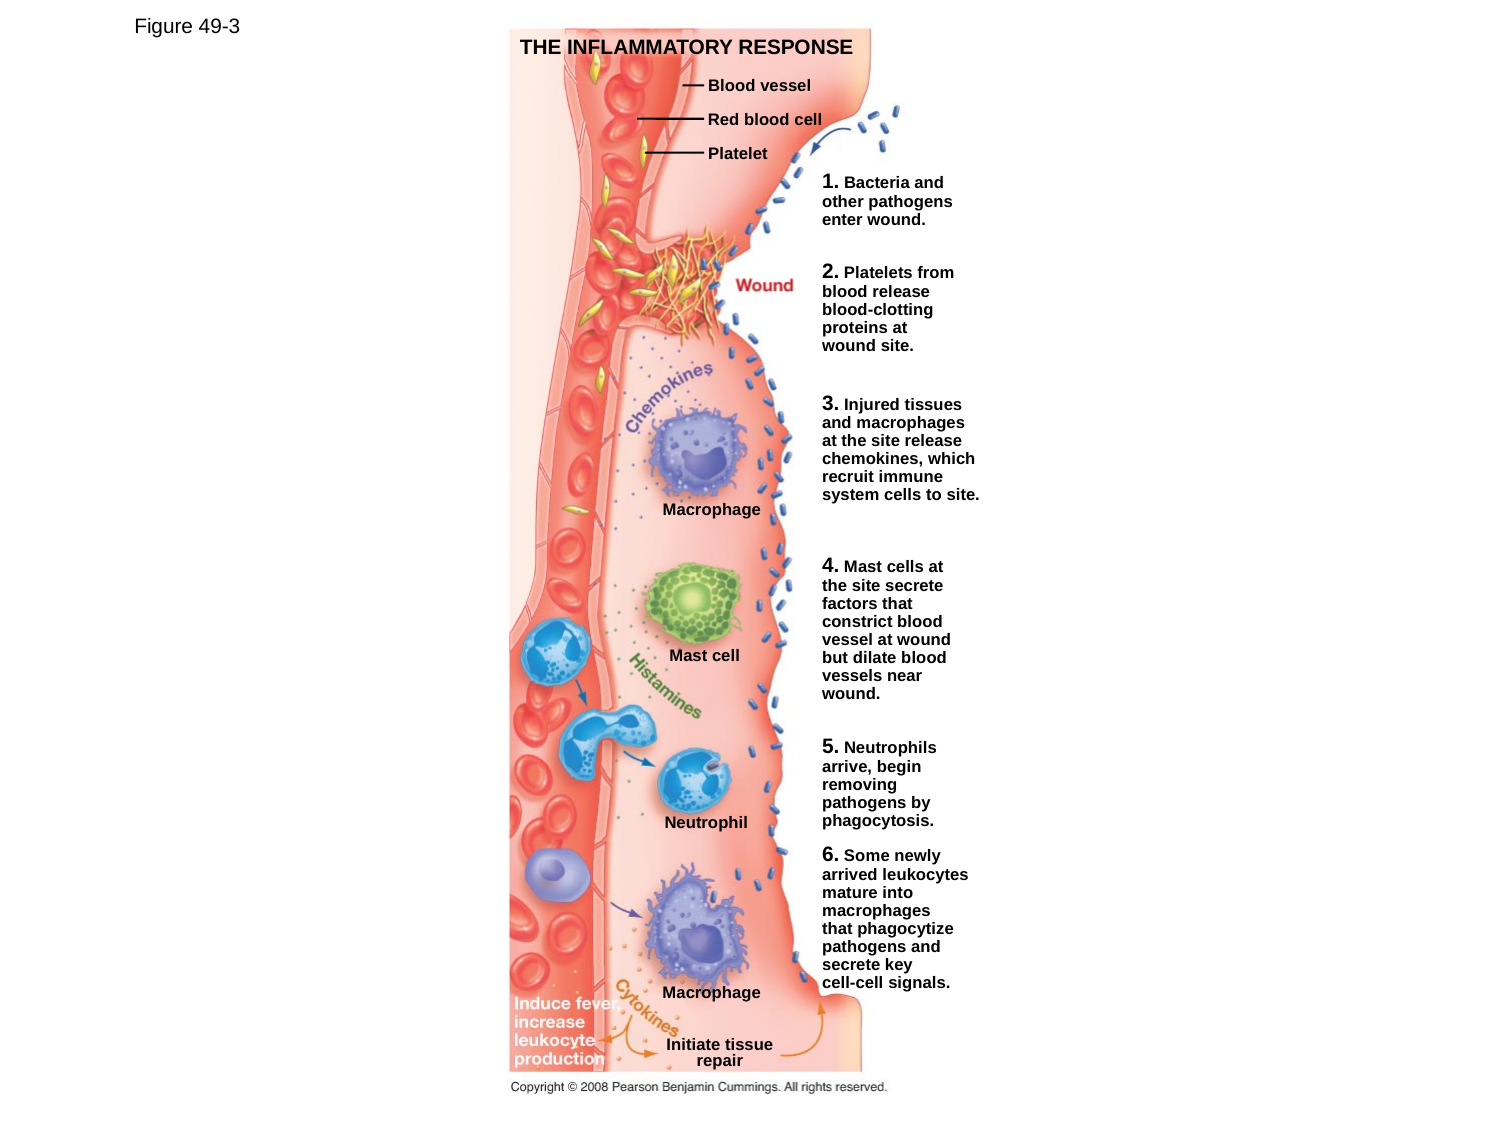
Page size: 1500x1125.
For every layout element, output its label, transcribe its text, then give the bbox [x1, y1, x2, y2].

title Figure 49-3 [24, 0, 350, 50]
picture [505, 22, 995, 1103]
